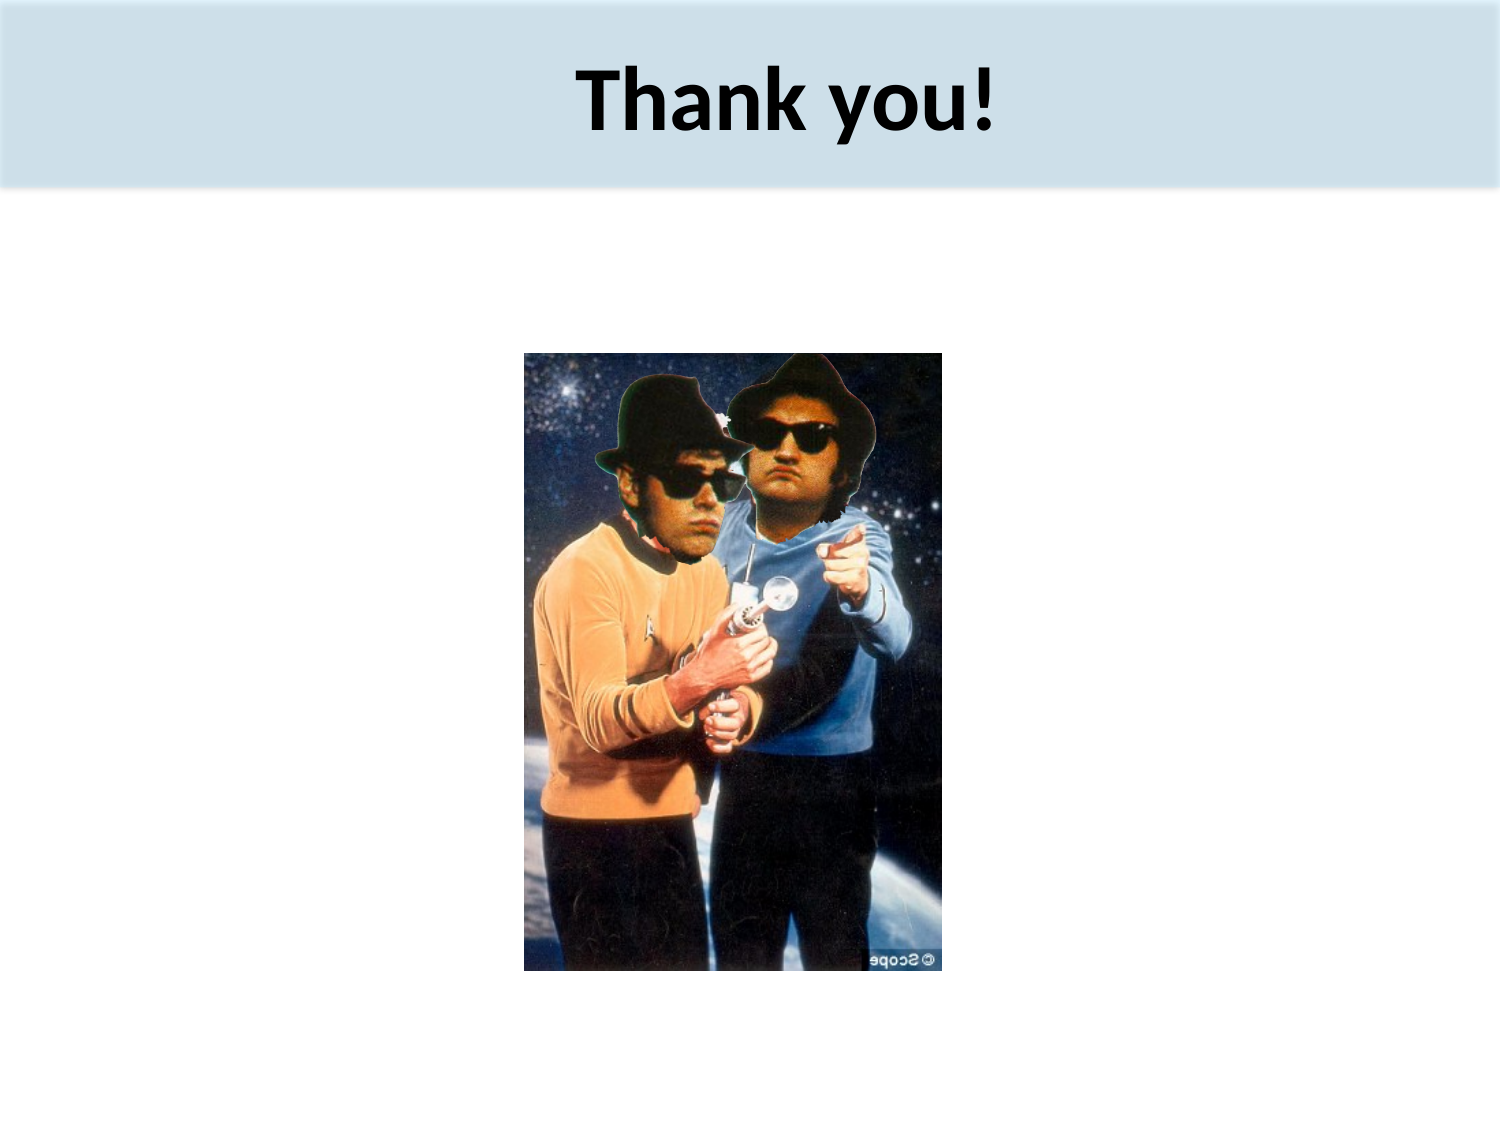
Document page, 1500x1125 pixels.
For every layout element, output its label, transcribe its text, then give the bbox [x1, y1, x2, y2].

title Thank you! [75, 0, 1500, 188]
picture [523, 353, 942, 972]
